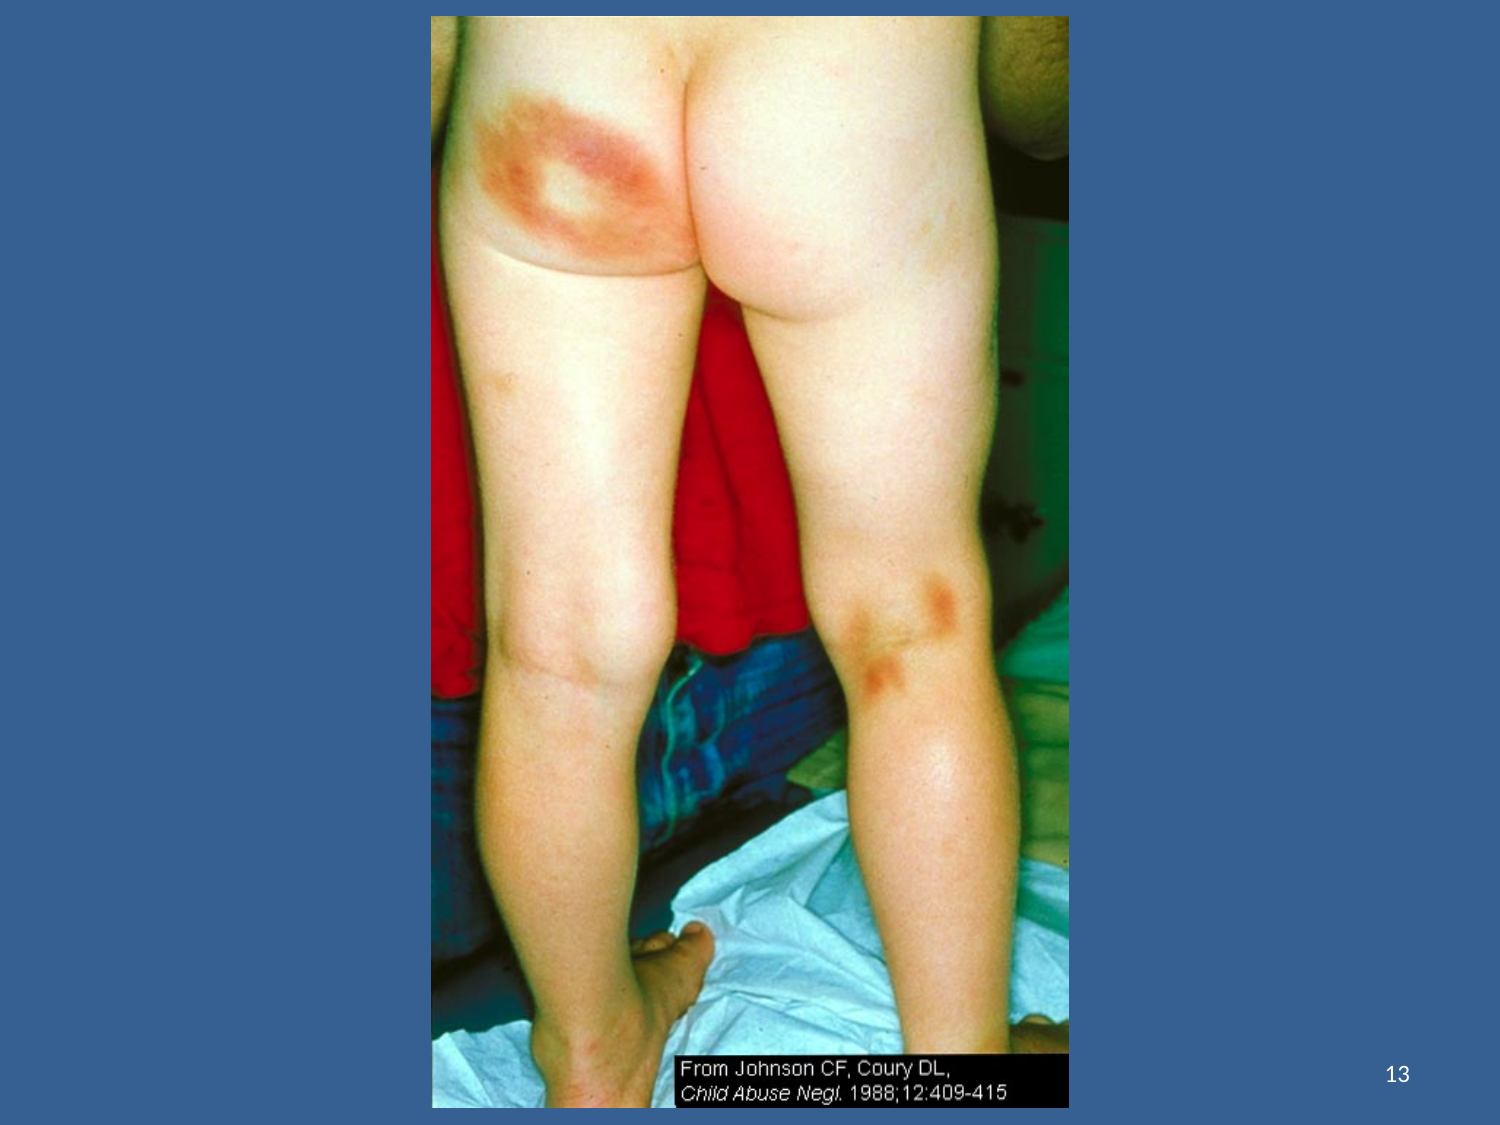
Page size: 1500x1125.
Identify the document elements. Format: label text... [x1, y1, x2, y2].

slide_number 13 [1074, 1042, 1425, 1103]
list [431, 16, 1069, 1109]
